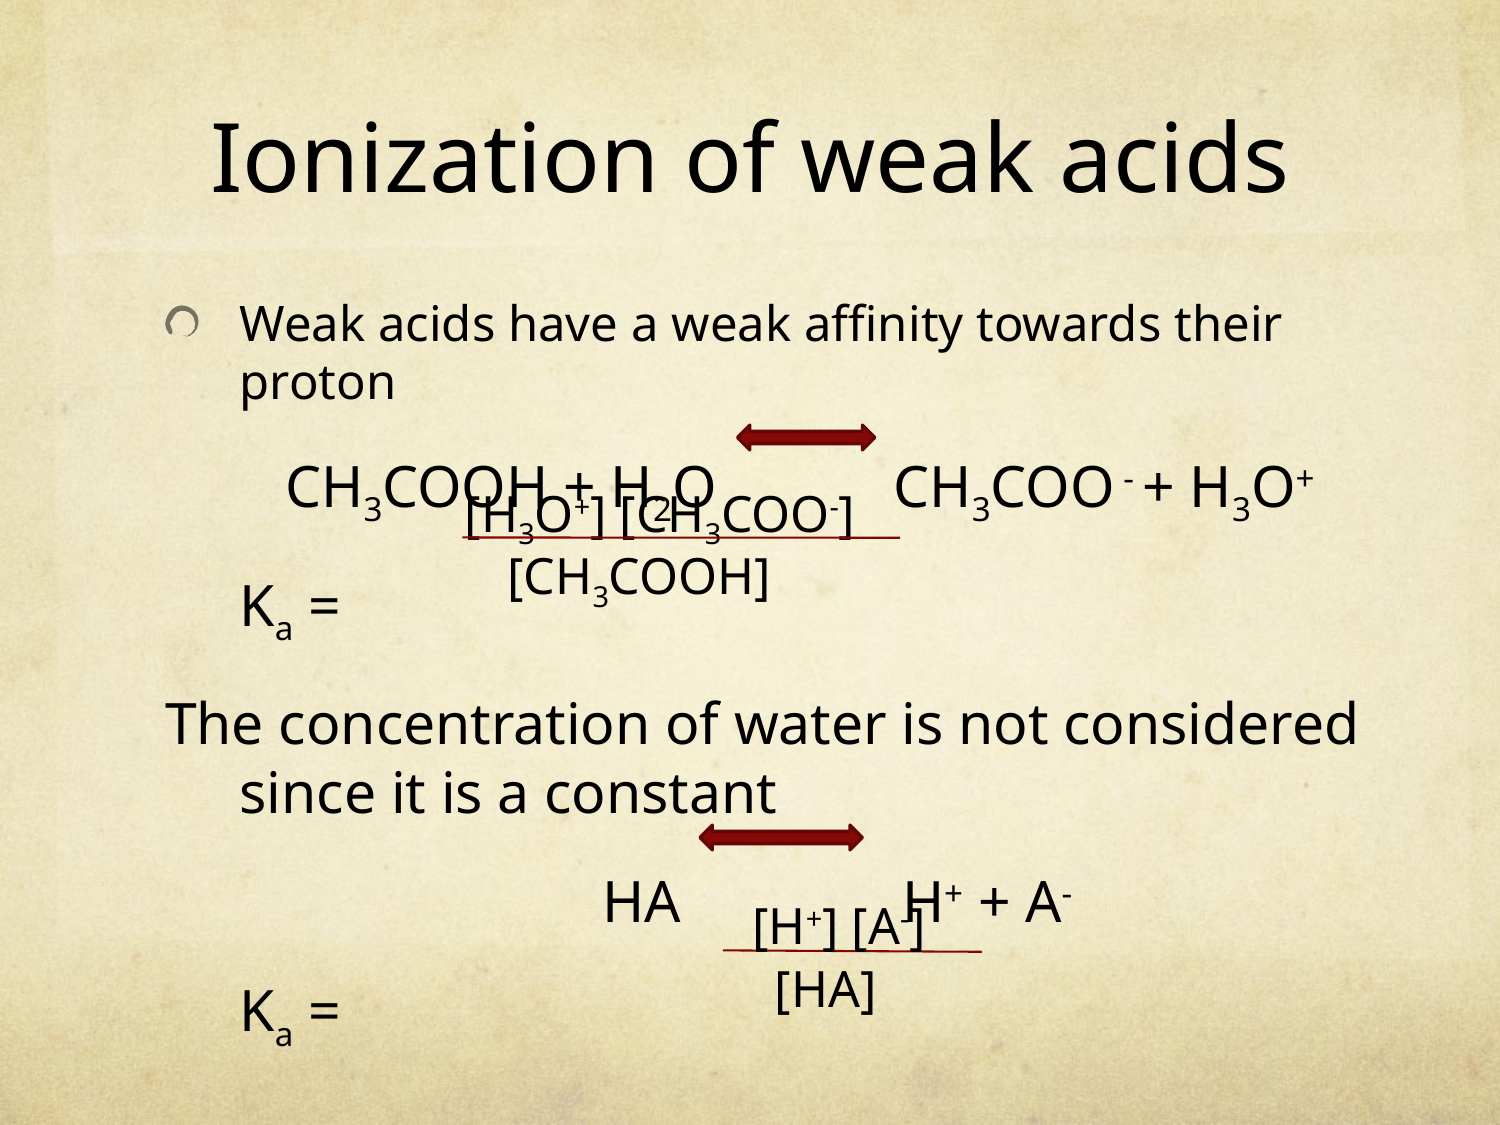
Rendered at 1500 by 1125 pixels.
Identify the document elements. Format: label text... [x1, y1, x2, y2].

picture [0, 0, 1500, 1125]
text_box [HA] [760, 972, 906, 1026]
text_box [CH3COOH] [492, 557, 850, 621]
list Weak acids have a weak affinity towards their proton CH3COOH + H2O CH3COO - + H3O+ Ka = The concentration of water is not considered since it is a constant HA H+ + A- Ka = [150, 284, 1450, 1063]
text_box [736, 423, 877, 452]
text_box [698, 823, 864, 852]
title Ionization of weak acids [150, 82, 1350, 225]
text_box [H3O+] [CH3COO-] [450, 474, 1013, 558]
text_box [H+] [A-] [737, 887, 948, 943]
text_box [722, 949, 983, 953]
